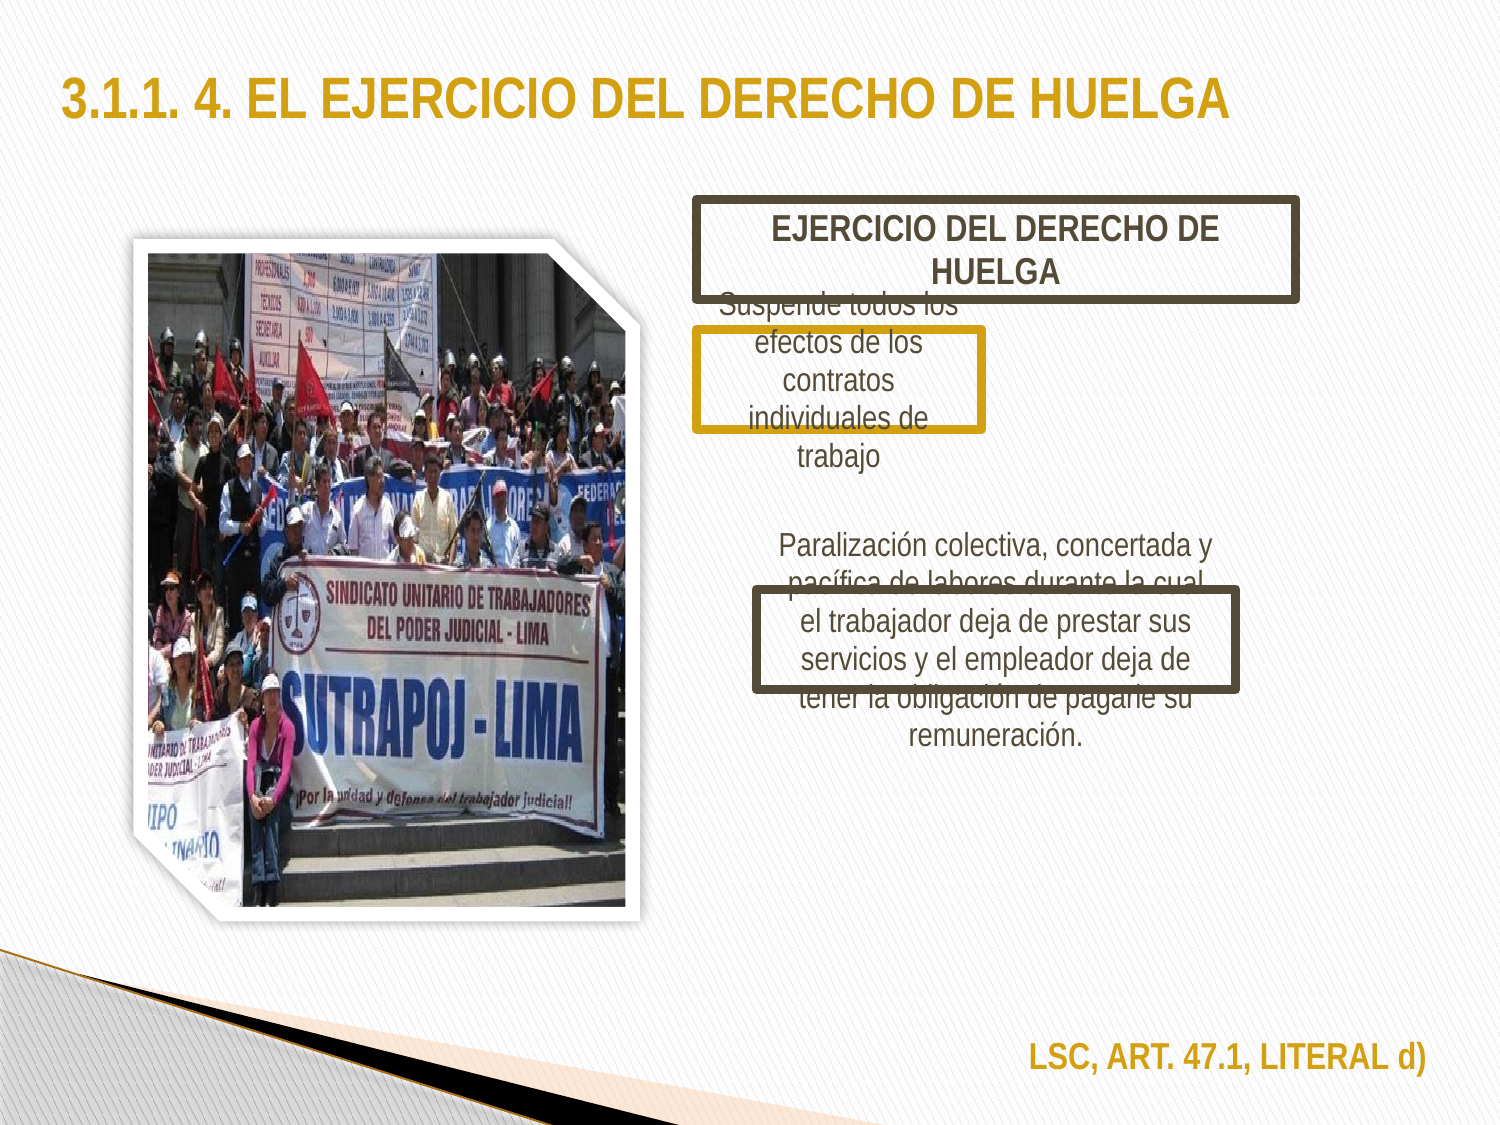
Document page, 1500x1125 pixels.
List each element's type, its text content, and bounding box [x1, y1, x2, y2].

title 3.1.1. 4. EL EJERCICIO DEL DERECHO DE HUELGA [46, 35, 1397, 156]
picture [140, 245, 620, 915]
text_box LSC, ART. 47.1, LITERAL d) [898, 1015, 1446, 1094]
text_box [620, 198, 1372, 950]
